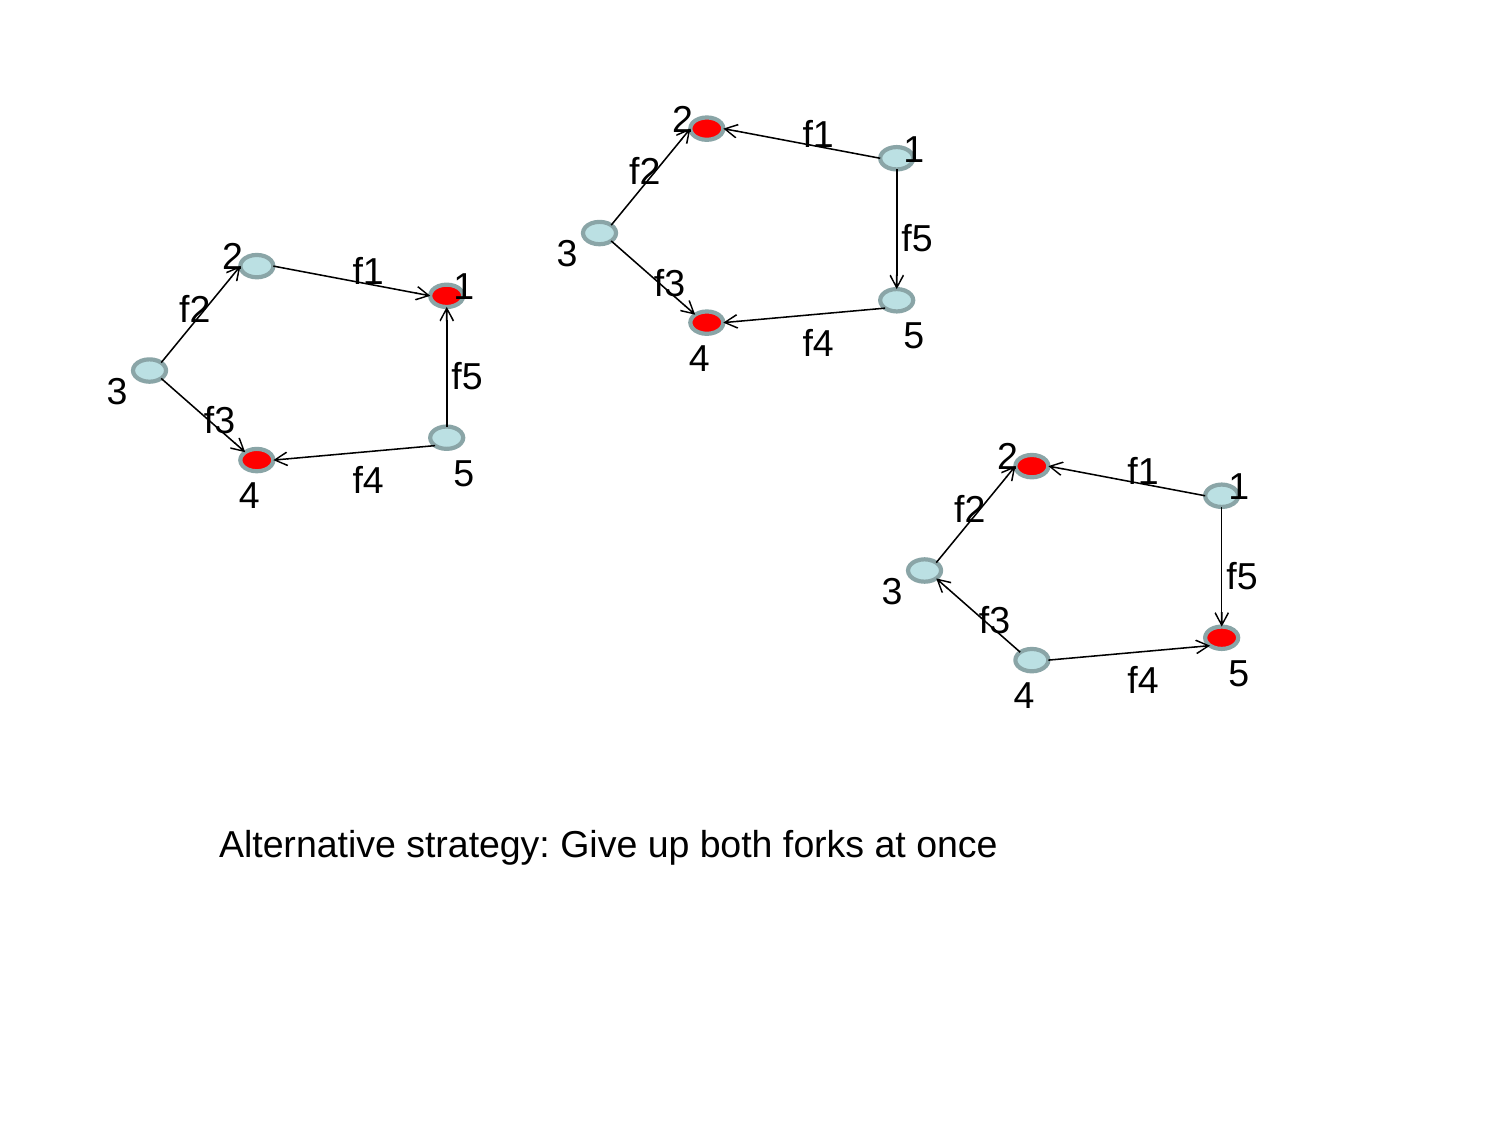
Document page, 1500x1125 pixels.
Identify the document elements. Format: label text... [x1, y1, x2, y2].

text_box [99, 224, 488, 501]
text_box Alternative strategy: Give up both forks at once [204, 812, 1013, 873]
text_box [874, 424, 1263, 701]
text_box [549, 87, 938, 363]
